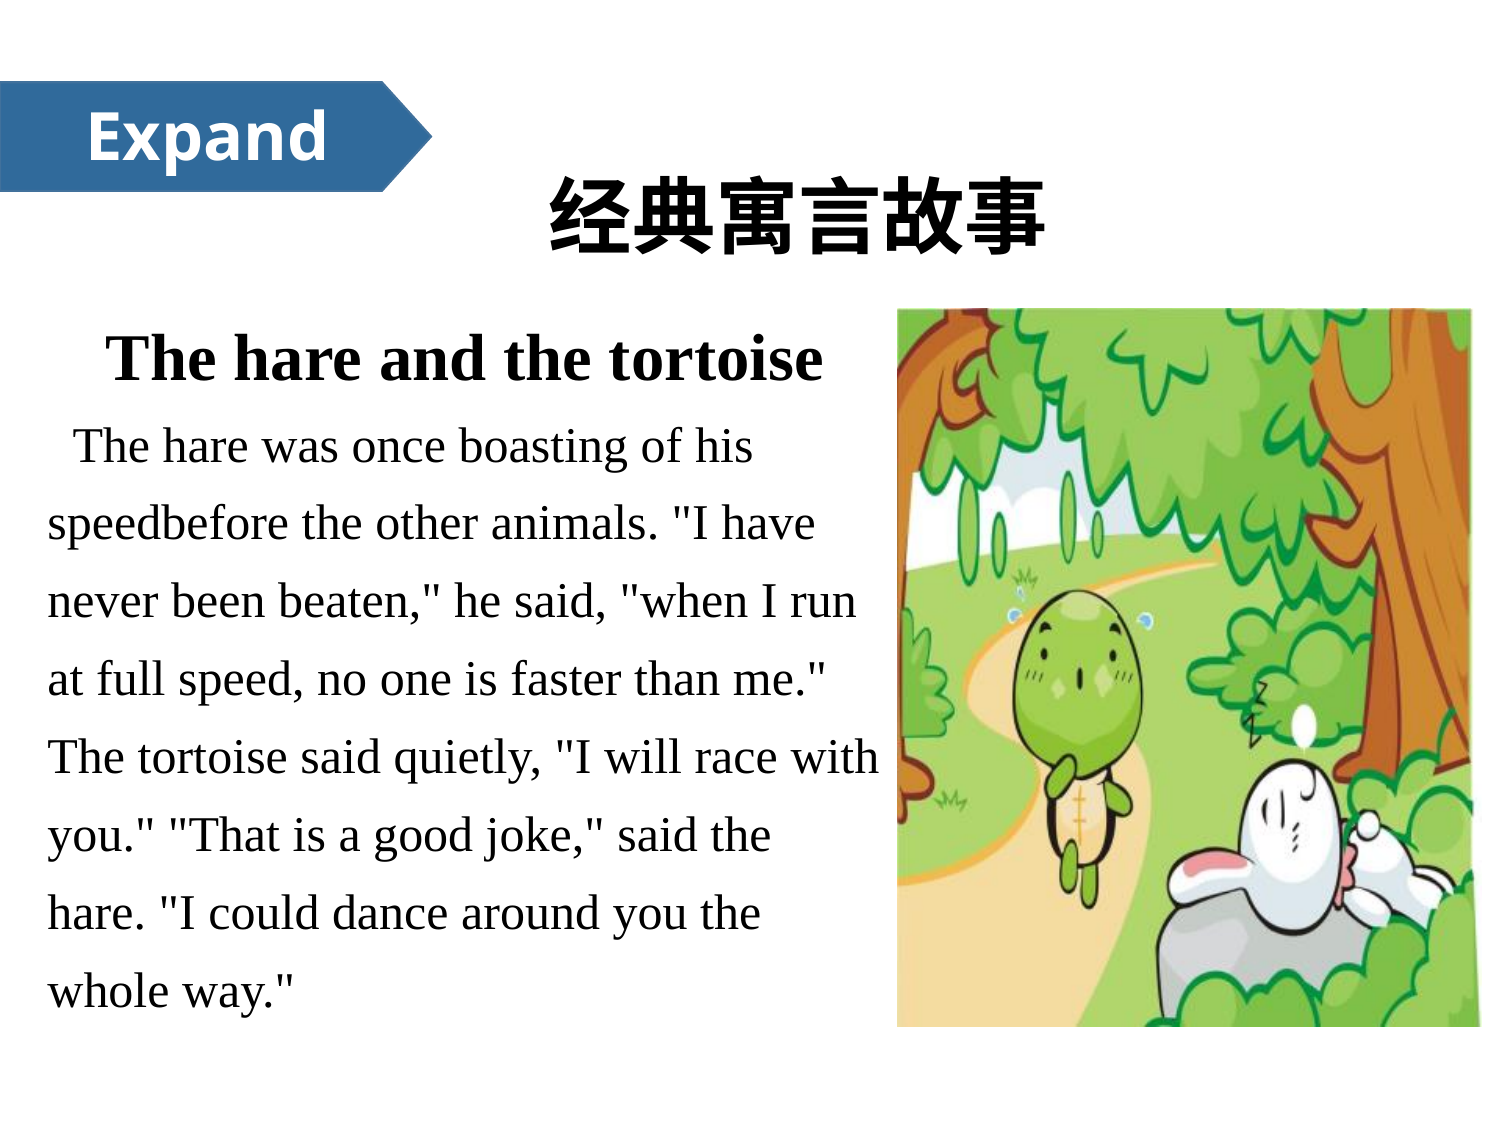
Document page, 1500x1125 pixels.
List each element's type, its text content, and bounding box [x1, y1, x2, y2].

text_box 经典寓言故事 [534, 126, 1148, 272]
text_box The hare and the tortoise The hare was once boasting of his speedbefore the other animals. "I have never been beaten," he said, "when I run at full speed, no one is faster than me." The tortoise said quietly, "I will race with you." "That is a good joke," said the hare. "I could dance around you the whole way." [32, 282, 898, 1026]
title Expand [70, 95, 399, 178]
picture [897, 308, 1482, 1027]
